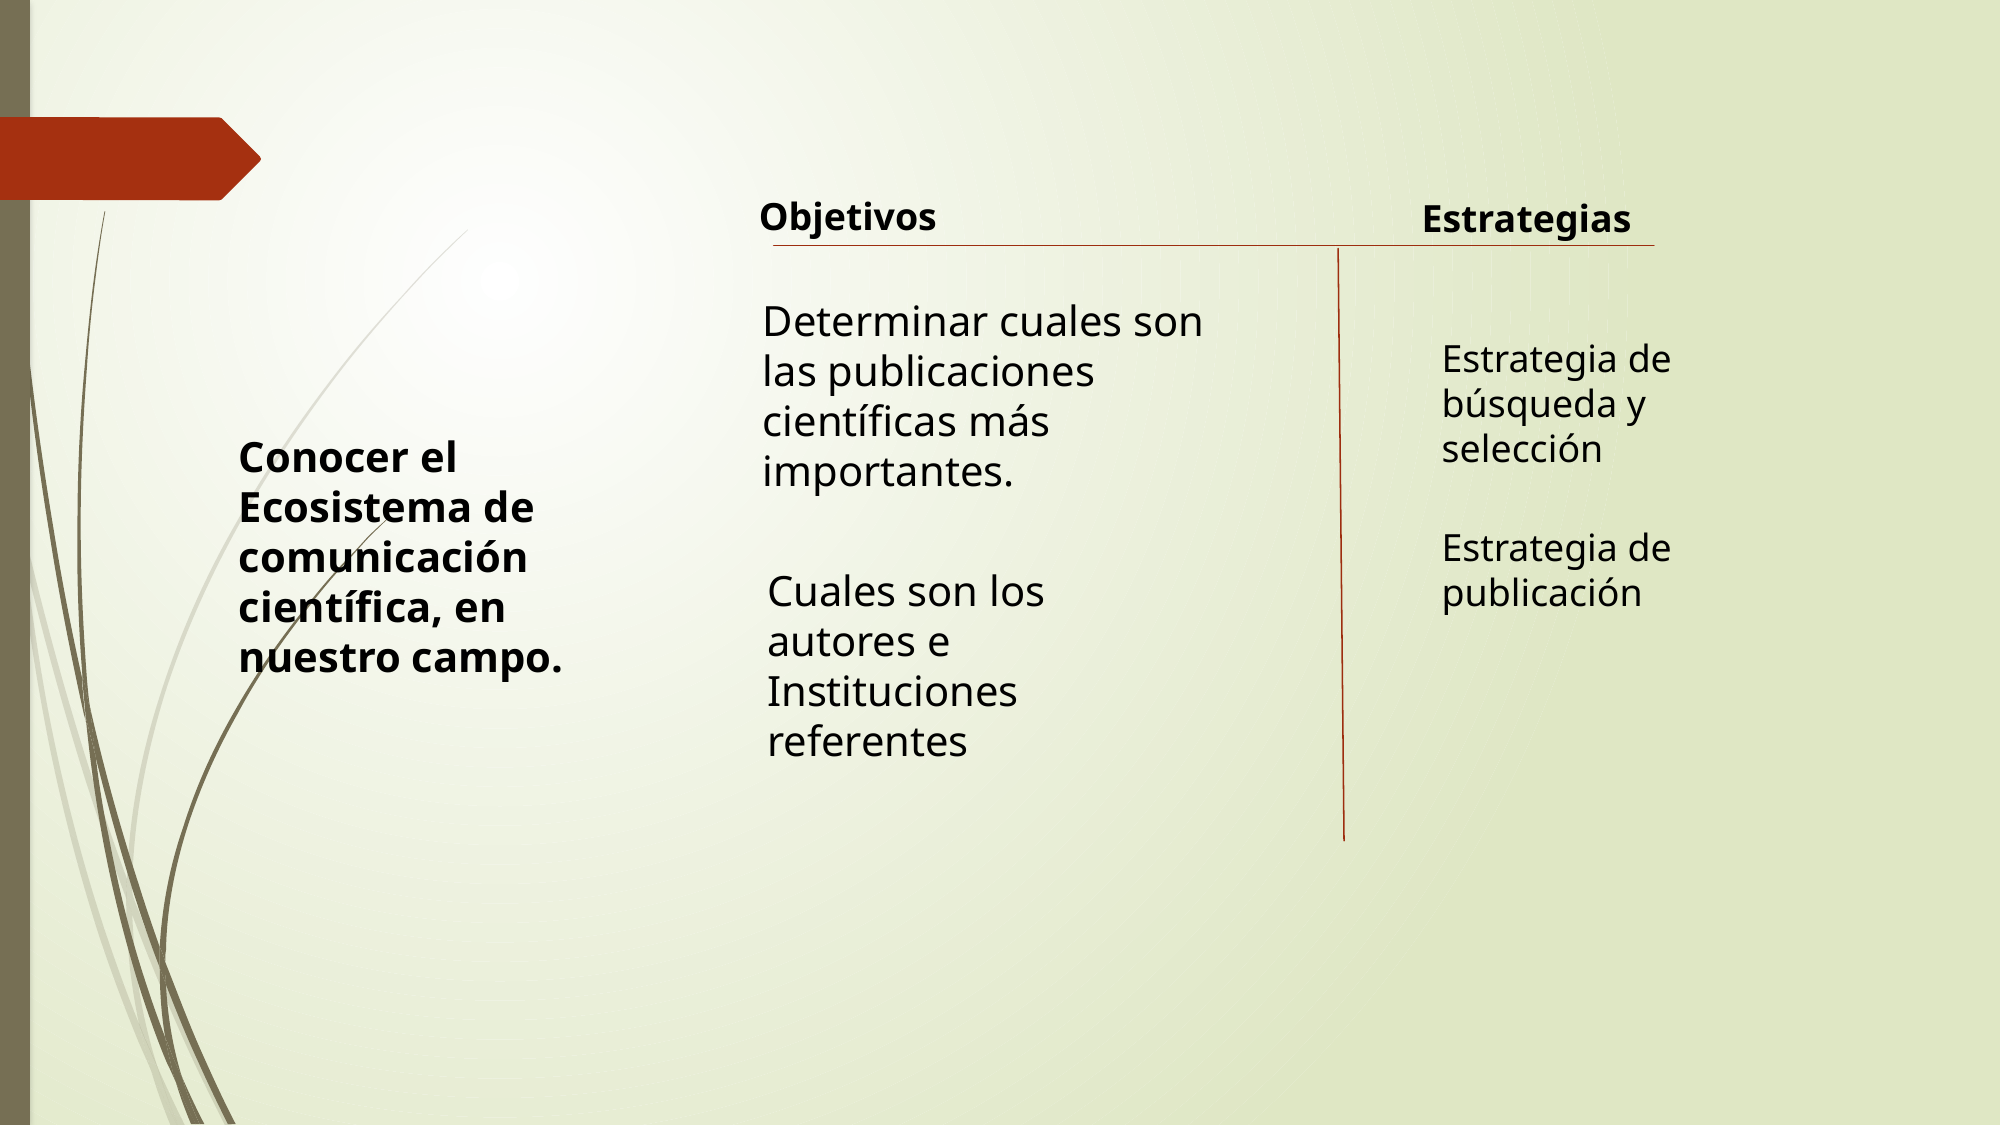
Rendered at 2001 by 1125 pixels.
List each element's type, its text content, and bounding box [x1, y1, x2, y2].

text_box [1337, 248, 1345, 841]
text_box Estrategia de búsqueda y selección [1426, 327, 1802, 478]
text_box Cuales son los autores e Instituciones referentes [752, 557, 1214, 772]
text_box Estrategias [1406, 187, 1647, 245]
text_box Objetivos [744, 185, 952, 245]
text_box Estrategia de publicación [1426, 516, 1893, 622]
text_box Conocer el Ecosistema de comunicación científica, en nuestro campo. [224, 423, 583, 689]
text_box Determinar cuales son las publicaciones científicas más importantes. [748, 287, 1244, 503]
